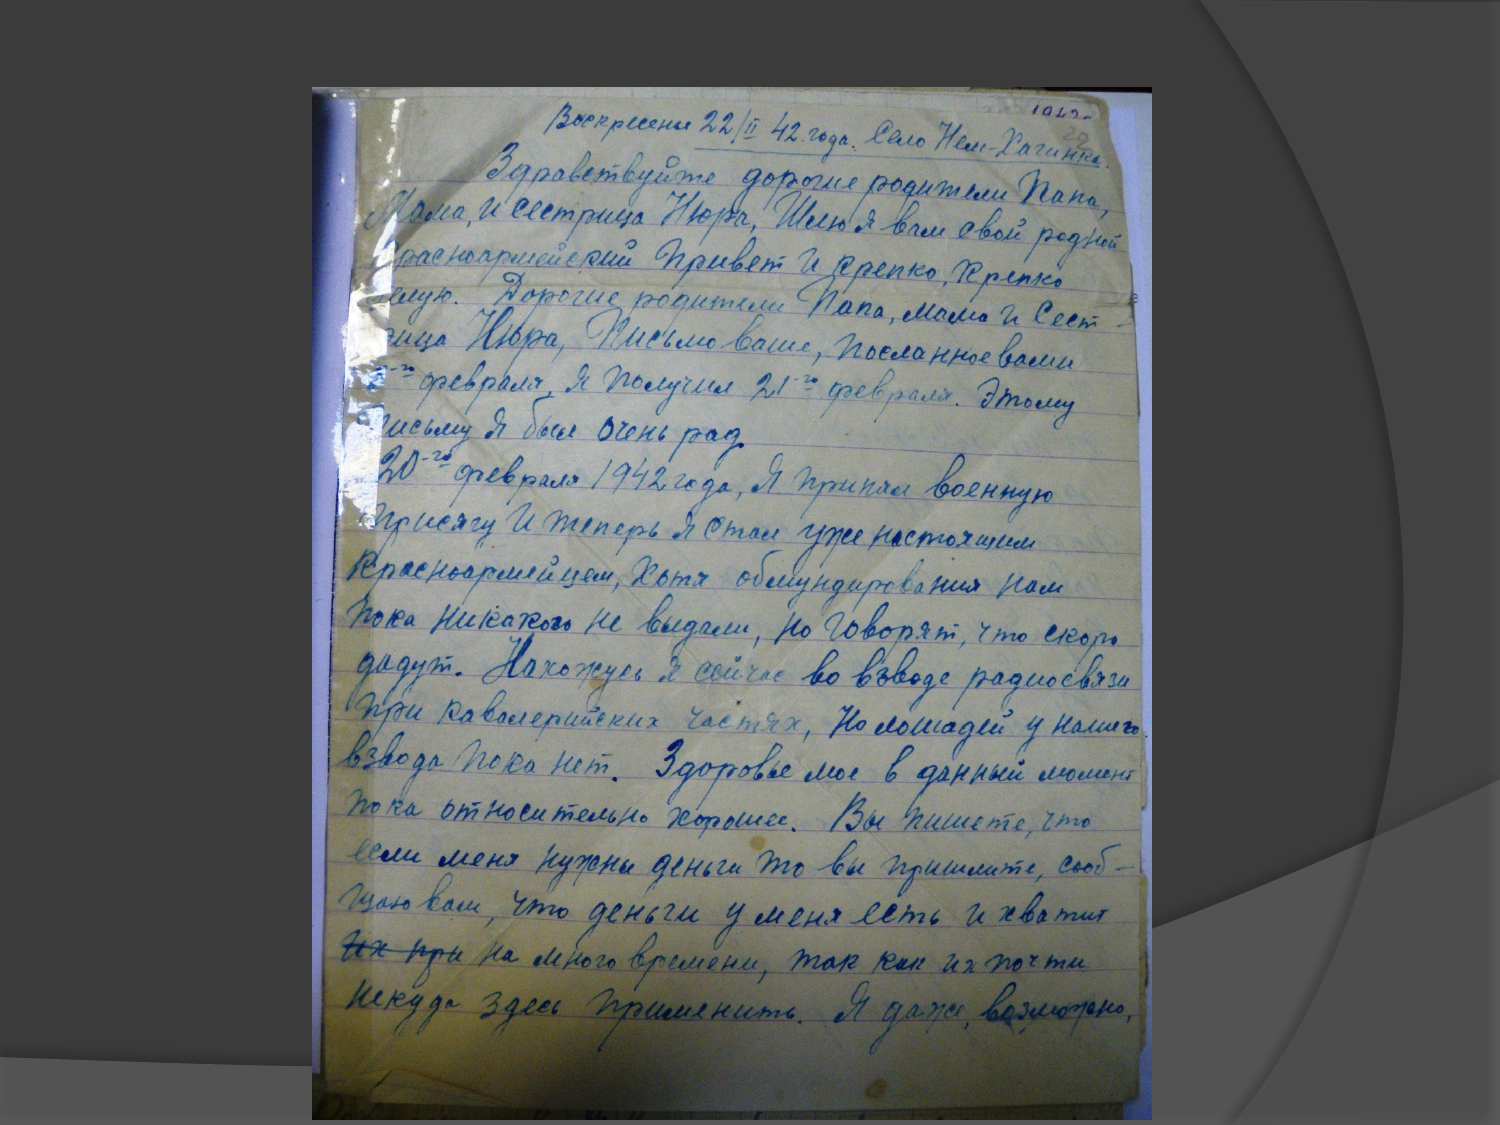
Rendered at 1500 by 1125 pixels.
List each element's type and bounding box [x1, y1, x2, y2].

picture [312, 87, 1152, 1121]
